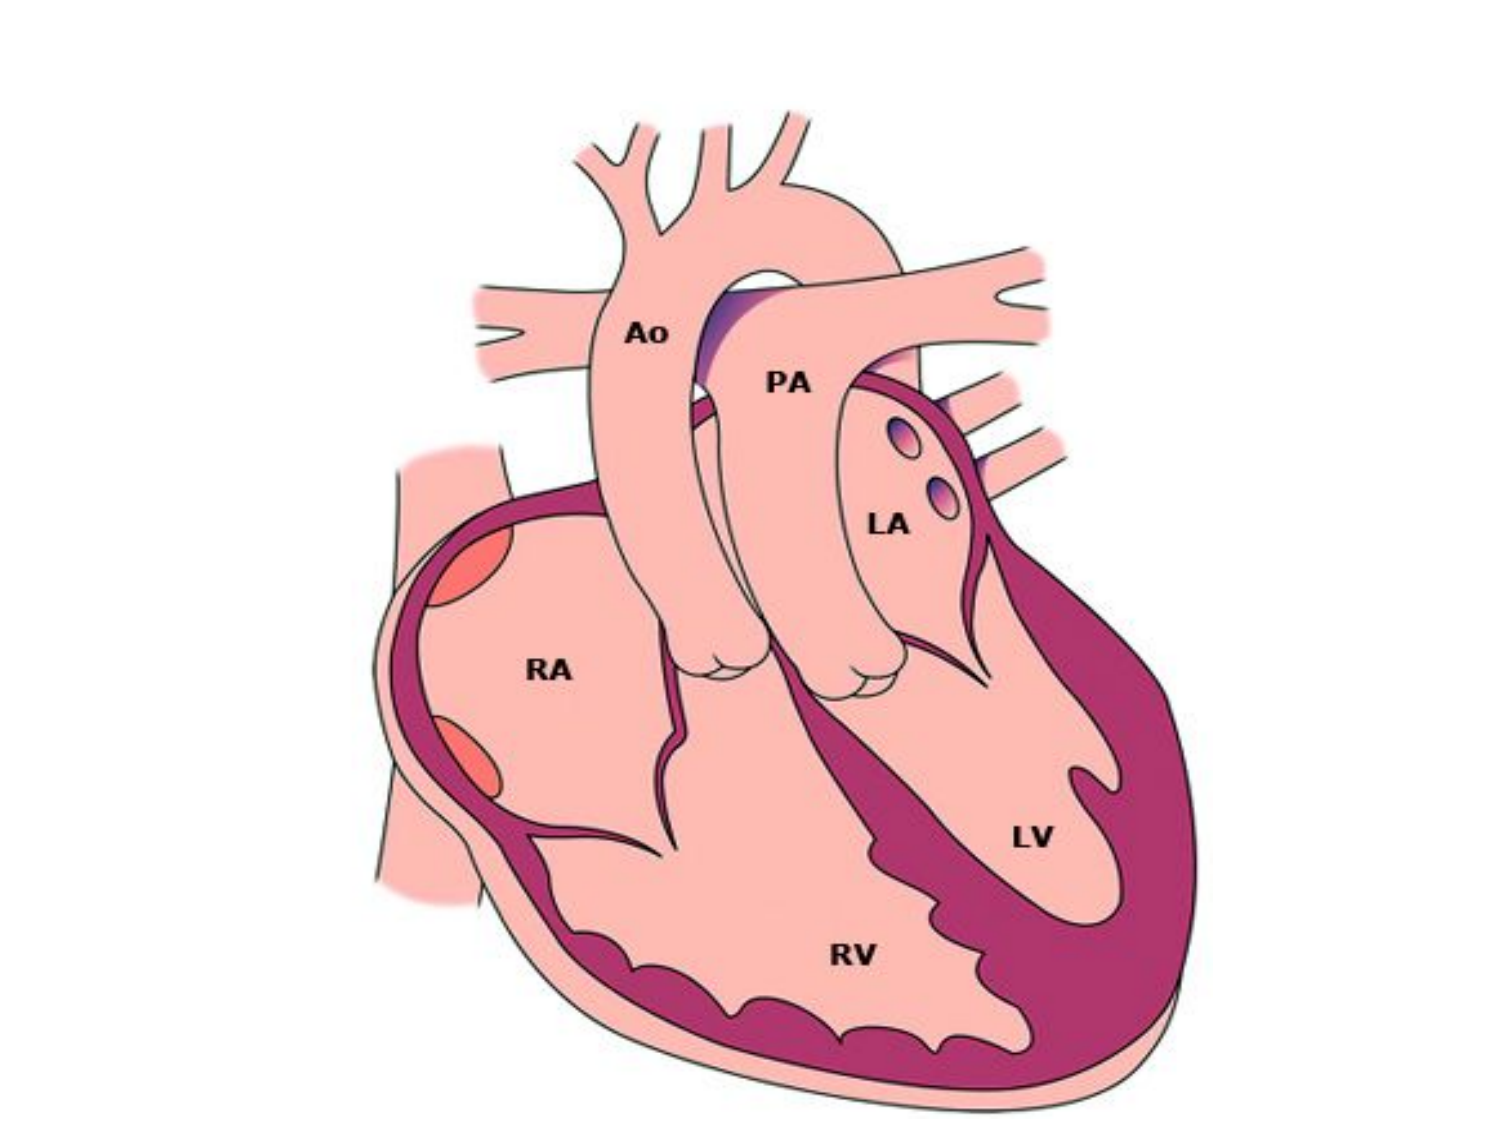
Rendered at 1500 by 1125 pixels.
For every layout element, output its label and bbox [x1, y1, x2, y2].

picture [324, 101, 1213, 1120]
